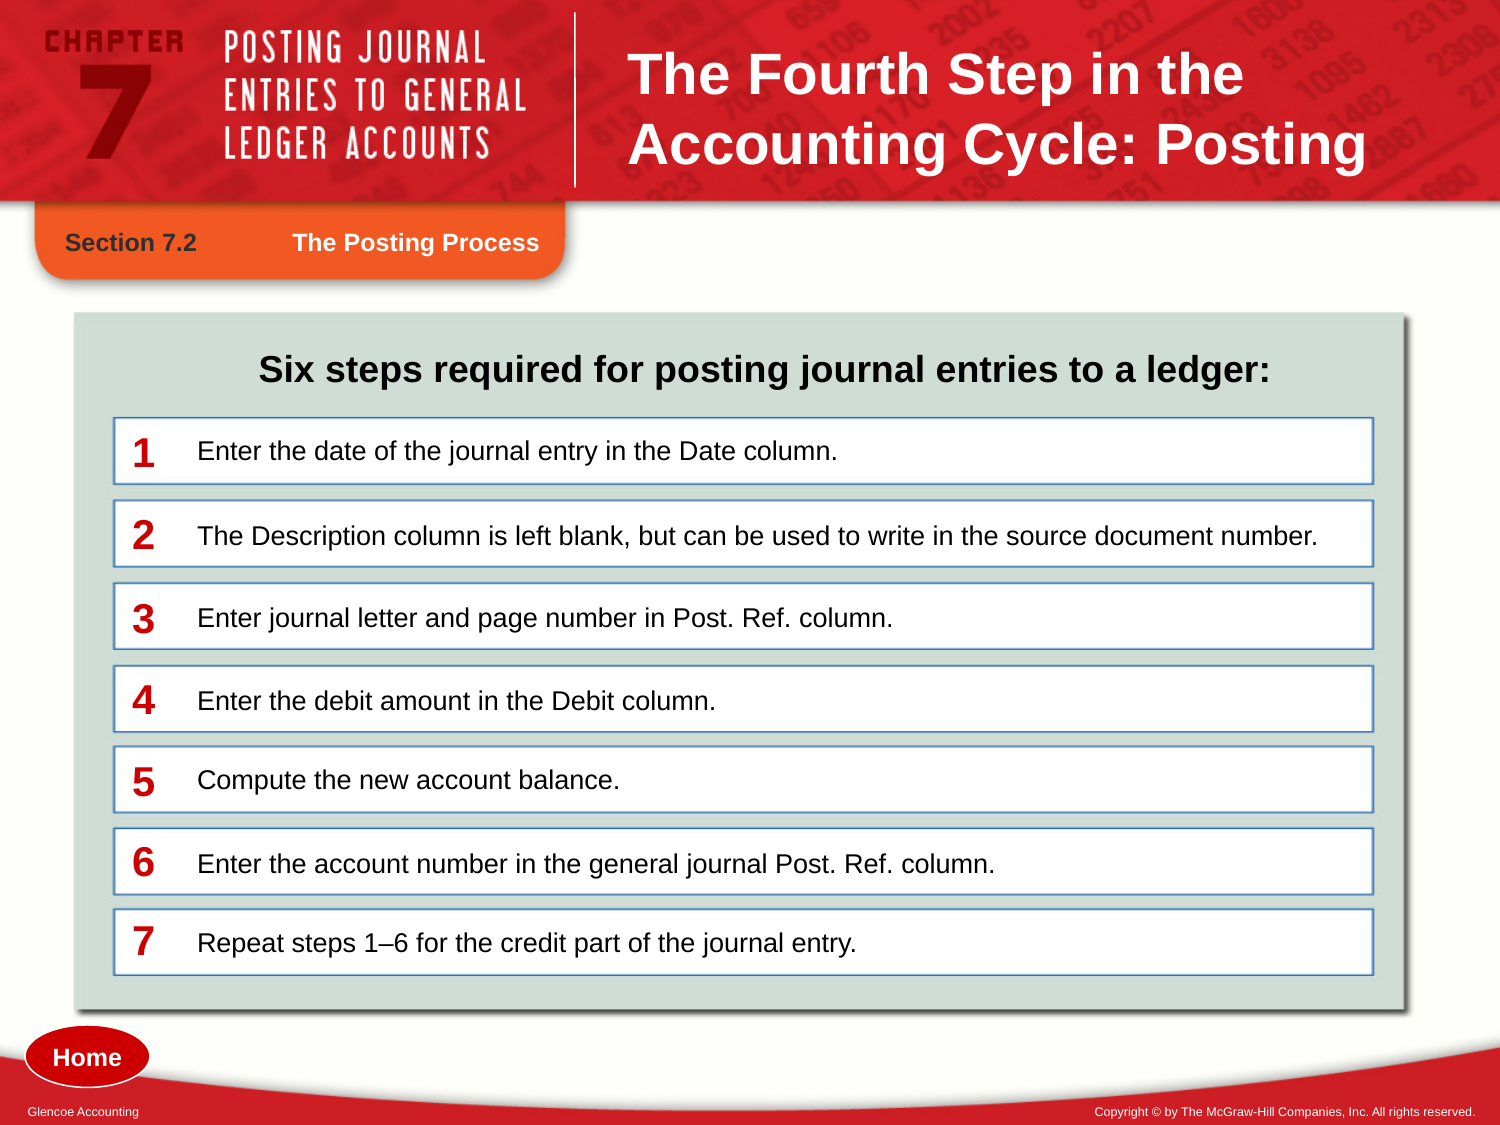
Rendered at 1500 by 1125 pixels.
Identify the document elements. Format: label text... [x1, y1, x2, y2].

text_box Section 7.2 [49, 219, 263, 264]
text_box The Posting Process [263, 219, 555, 264]
picture [0, 0, 1500, 1125]
title The Fourth Step in the Accounting Cycle: Posting [612, 24, 1494, 188]
text_box Home [24, 1026, 151, 1088]
footer Glencoe Accounting [12, 1096, 438, 1122]
